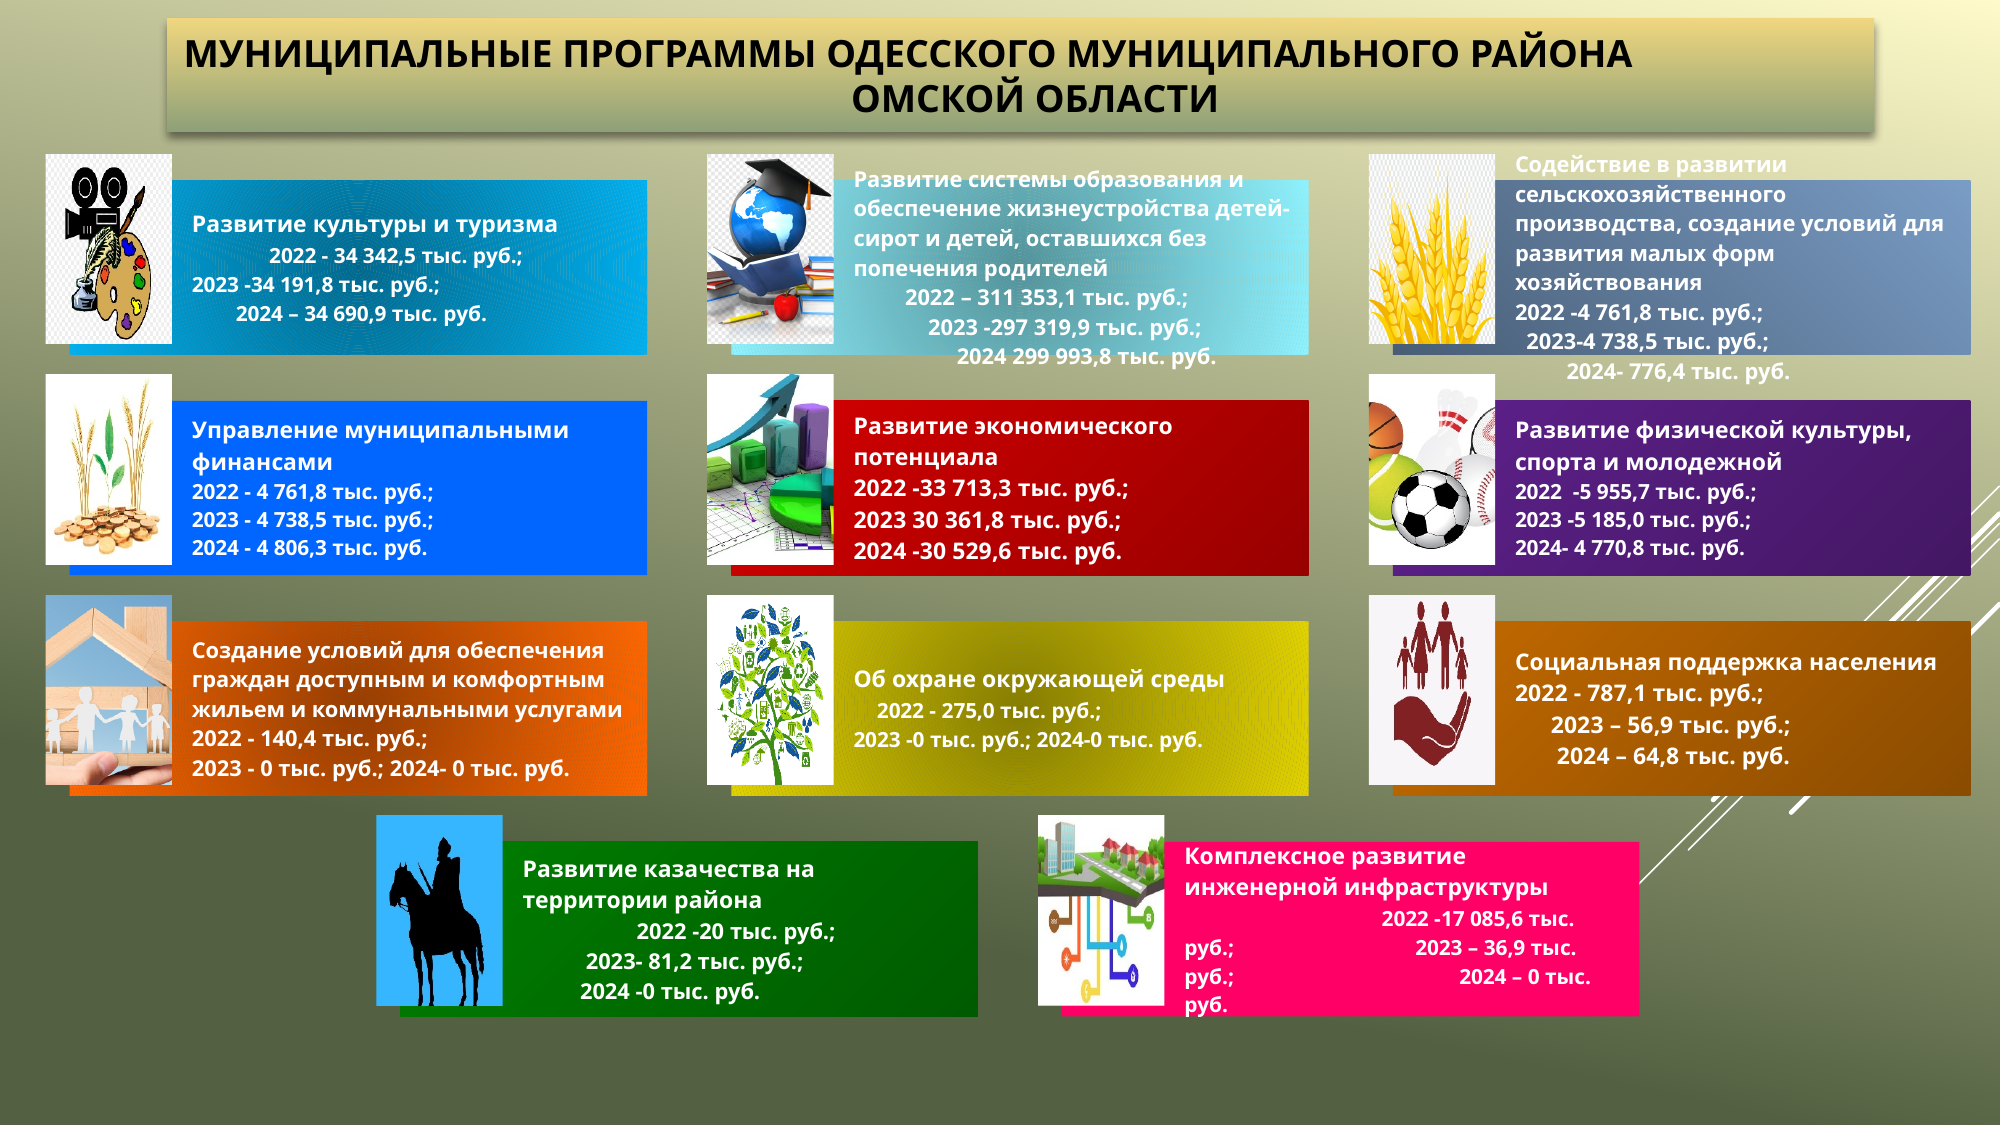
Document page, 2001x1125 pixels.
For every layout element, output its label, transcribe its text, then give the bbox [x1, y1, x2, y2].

text_box МУНИЦИПАЛЬНЫЕ ПРОГРАММЫ ОДЕССКОГО МУНИЦИПАЛЬНОГО РАЙОНА ОМСКОЙ ОБЛАСТИ [167, 18, 1875, 132]
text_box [45, 153, 1971, 1098]
